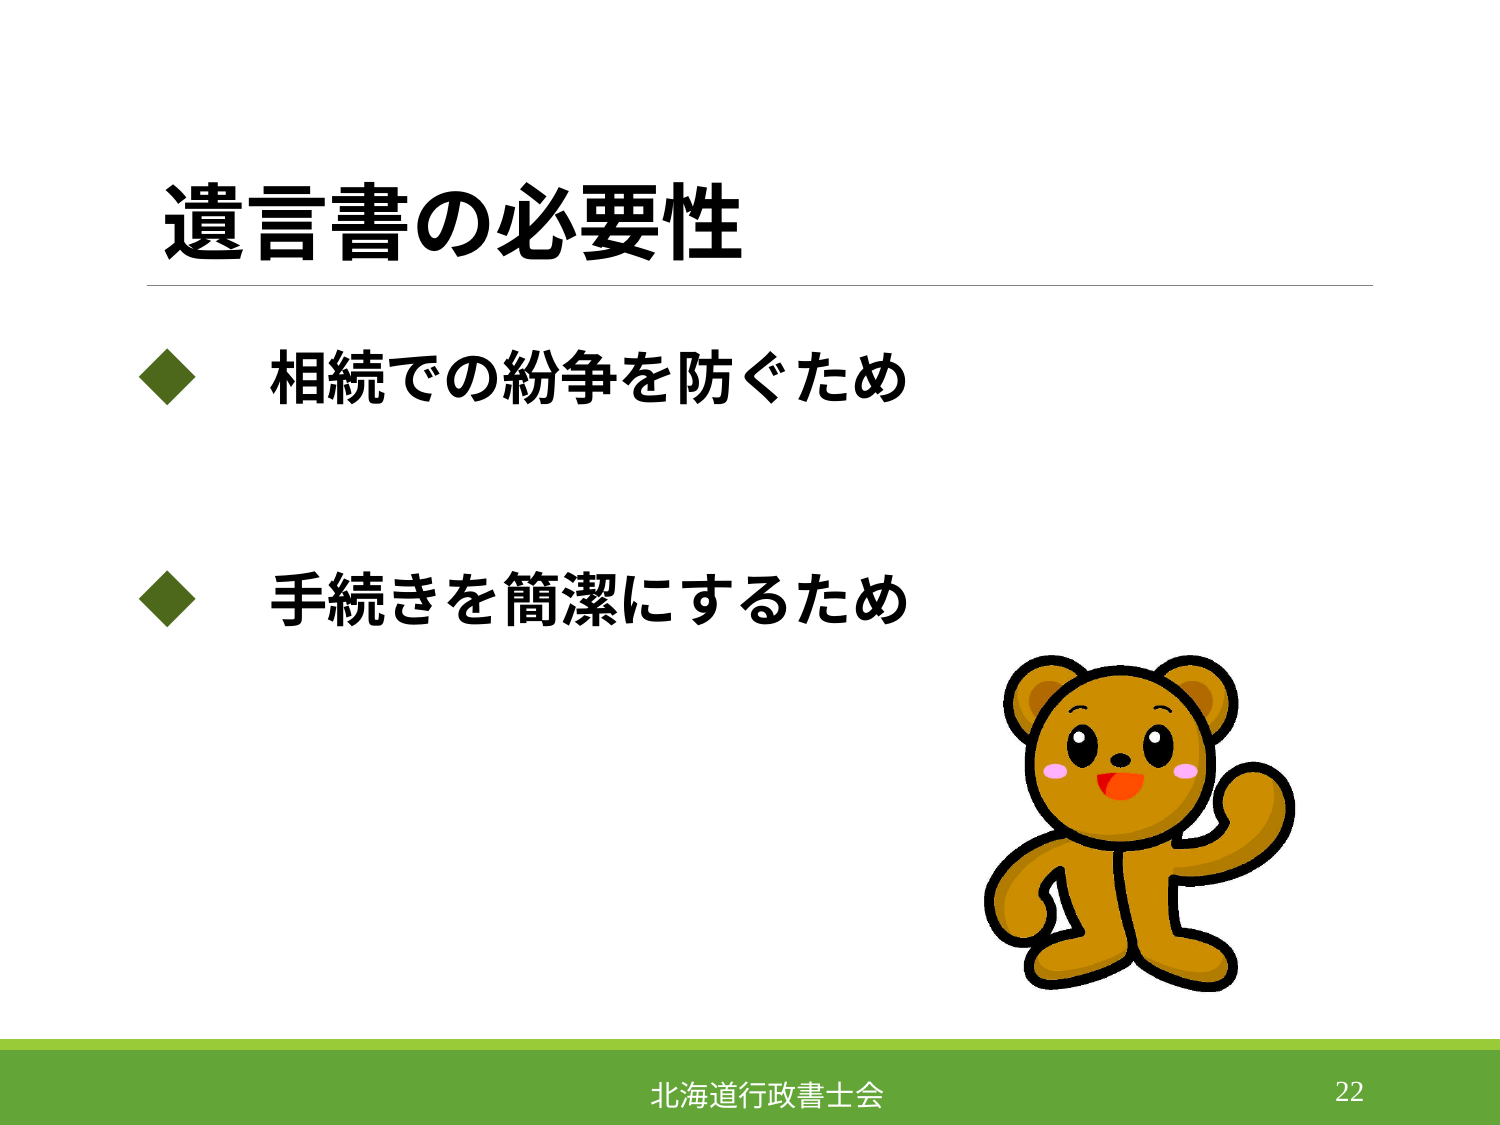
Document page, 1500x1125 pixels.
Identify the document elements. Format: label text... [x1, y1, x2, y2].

text_box 北海道行政書士会 [470, 1065, 1065, 1125]
text_box ◆ 相続での紛争を防ぐため [123, 334, 1157, 420]
text_box ◆ 手続きを簡潔にするため [123, 555, 1388, 641]
text_box 遺言書の必要性 [147, 163, 1275, 278]
slide_number 22 [1218, 1059, 1380, 1120]
picture [935, 620, 1312, 1017]
